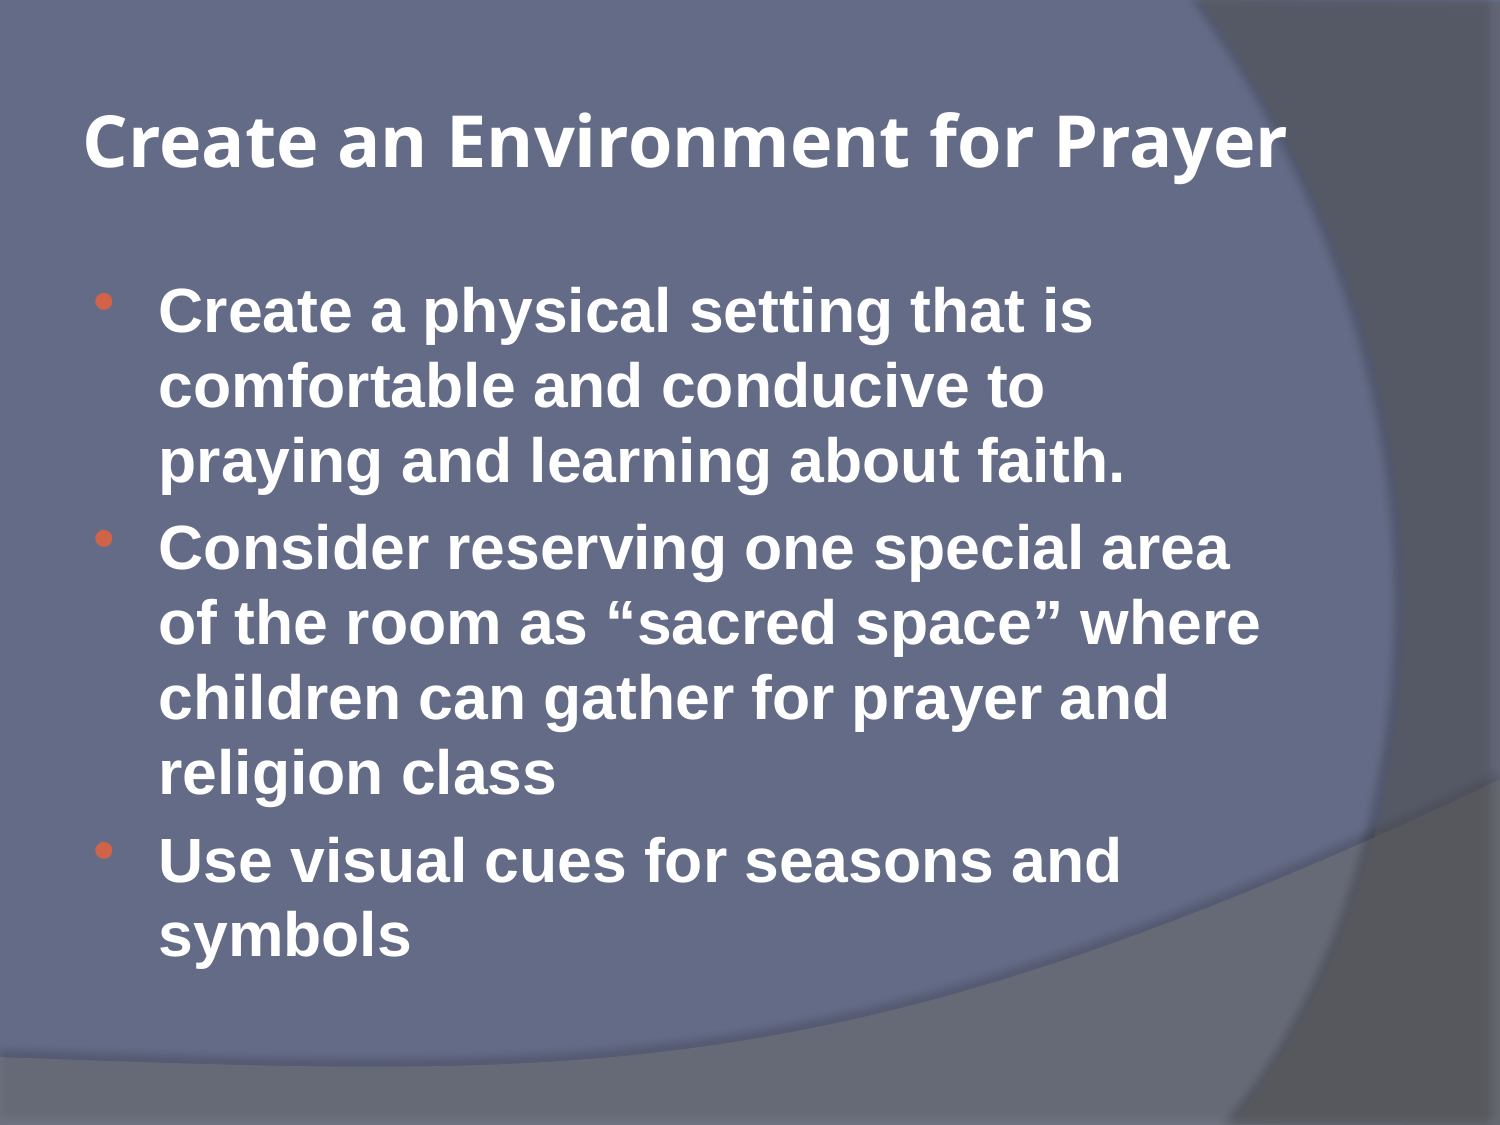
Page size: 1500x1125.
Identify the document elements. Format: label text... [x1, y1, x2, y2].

title Create an Environment for Prayer [75, 45, 1300, 233]
list Create a physical setting that is comfortable and conducive to praying and learning about faith. Consider reserving one special area of the room as “sacred space” where children can gather for prayer and religion class Use visual cues for seasons and symbols [75, 262, 1300, 1005]
